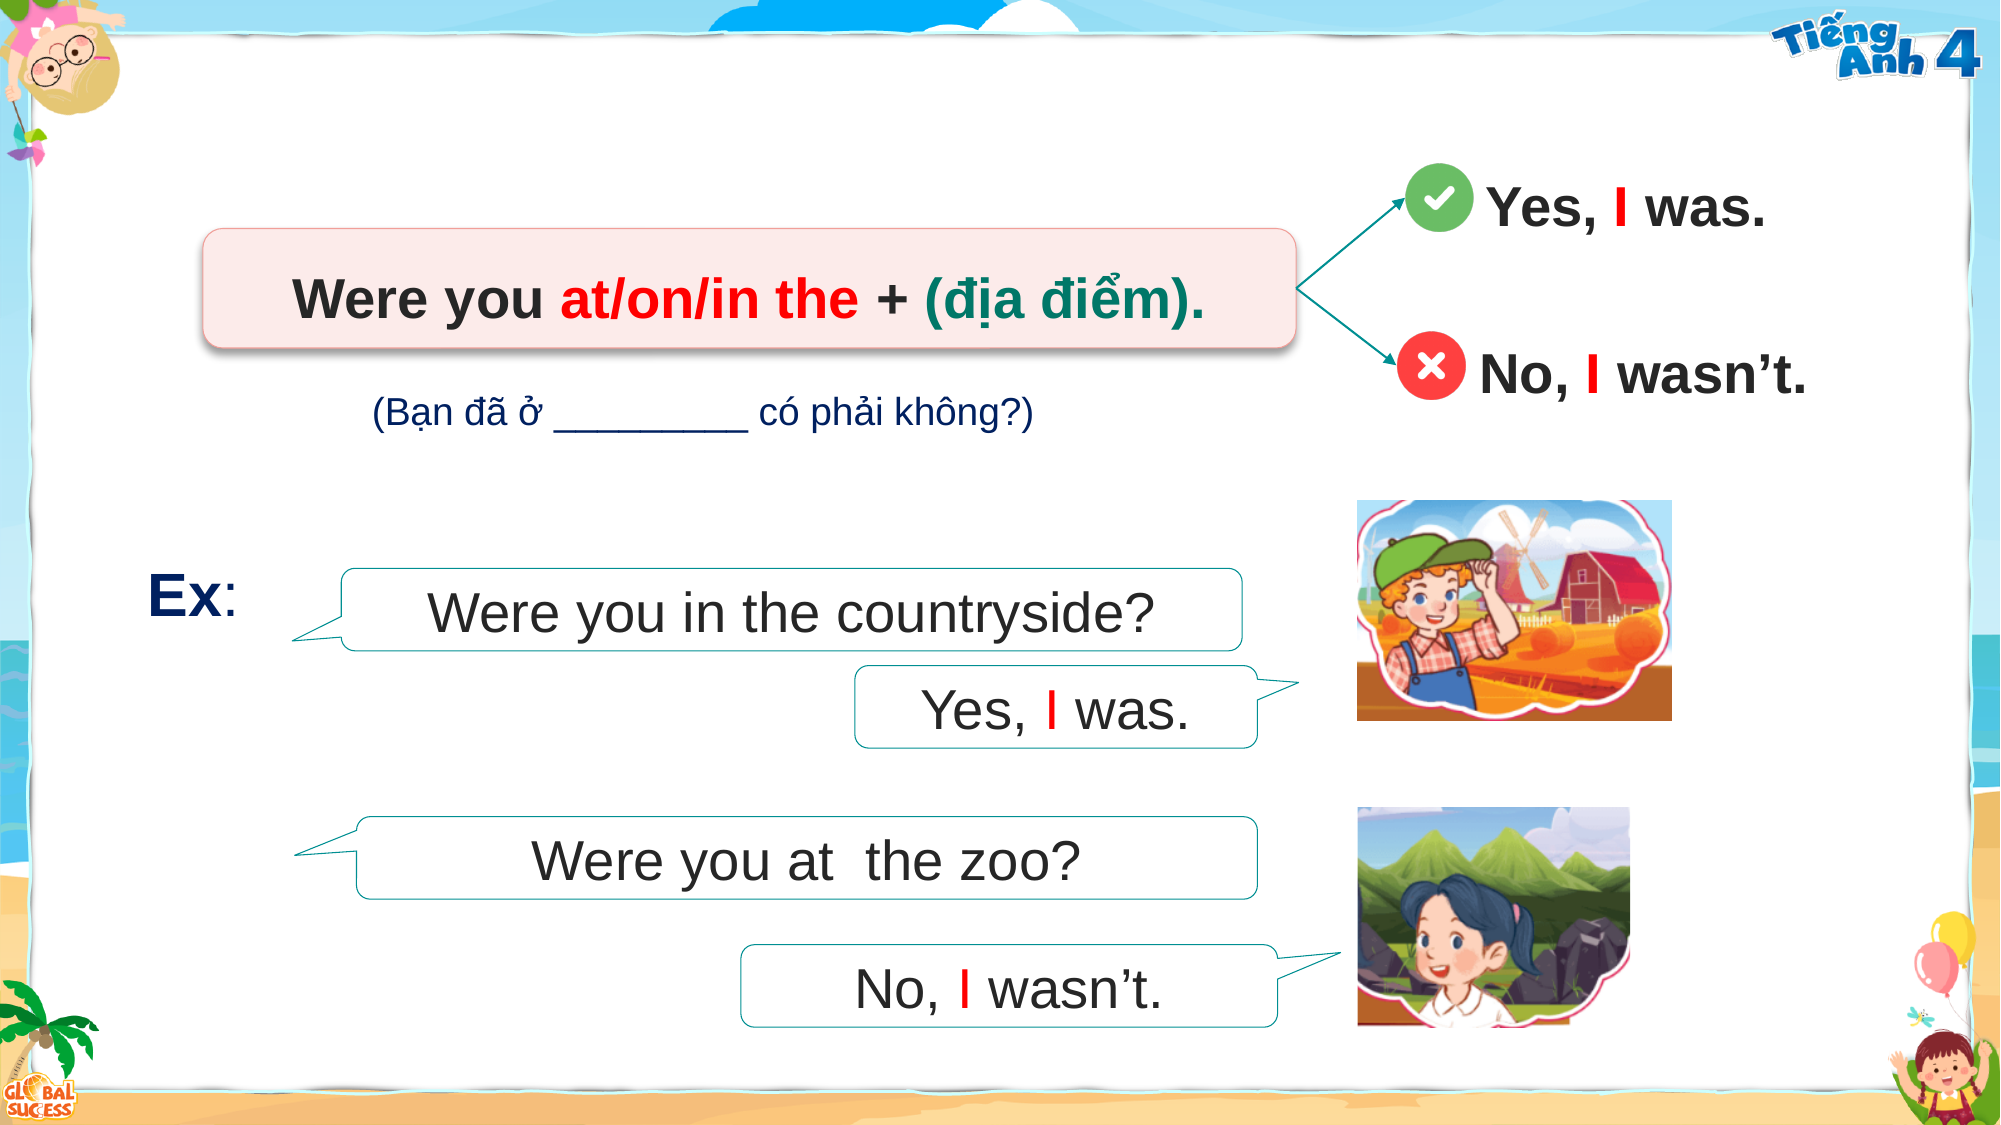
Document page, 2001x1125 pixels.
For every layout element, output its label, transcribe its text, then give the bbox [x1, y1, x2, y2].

text_box No, I wasn’t. [1417, 303, 2000, 423]
text_box Ex: [127, 542, 482, 643]
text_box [1296, 288, 1397, 366]
text_box Yes, I was. [1423, 136, 2000, 256]
text_box Yes, I was. [854, 665, 1300, 749]
picture [0, 0, 2000, 1125]
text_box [1296, 197, 1406, 289]
text_box Were you in the countryside? [291, 567, 1243, 652]
text_box Were you at the zoo? [294, 816, 1258, 900]
text_box Were you at/on/in the + (địa điểm). [202, 227, 1296, 349]
text_box No, I wasn’t. [740, 944, 1342, 1028]
text_box (Bạn đã ở _________ có phải không?) [361, 375, 1158, 444]
